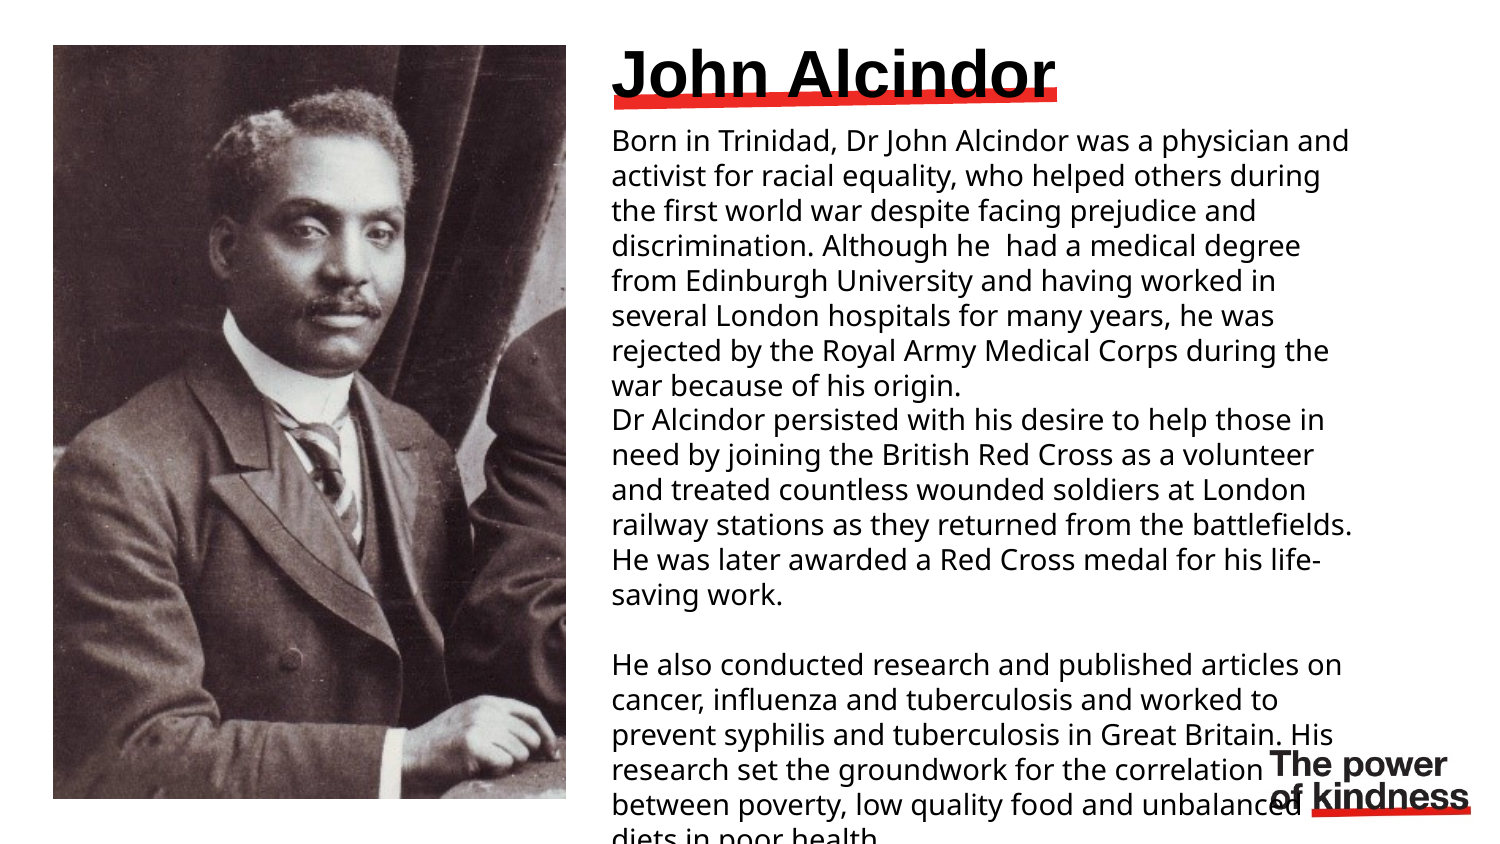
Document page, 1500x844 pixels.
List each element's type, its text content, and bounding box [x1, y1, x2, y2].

picture [1388, 724, 1493, 835]
text_box Born in Trinidad, Dr John Alcindor was a physician and activist for racial equality, who helped others during the first world war despite facing prejudice and discrimination. Although he had a medical degree from Edinburgh University and having worked in several London hospitals for many years, he was rejected by the Royal Army Medical Corps during the war because of his origin. Dr Alcindor persisted with his desire to help those in need by joining the British Red Cross as a volunteer and treated countless wounded soldiers at London railway stations as they returned from the battlefields. He was later awarded a Red Cross medal for his life-saving work. He also conducted research and published articles on cancer, influenza and tuberculosis and worked to prevent syphilis and tuberculosis in Great Britain. His research set the groundwork for the correlation between poverty, low quality food and unbalanced diets in poor health. [596, 114, 1388, 844]
picture [52, 45, 566, 799]
text_box John Alcindor [596, 23, 1140, 119]
